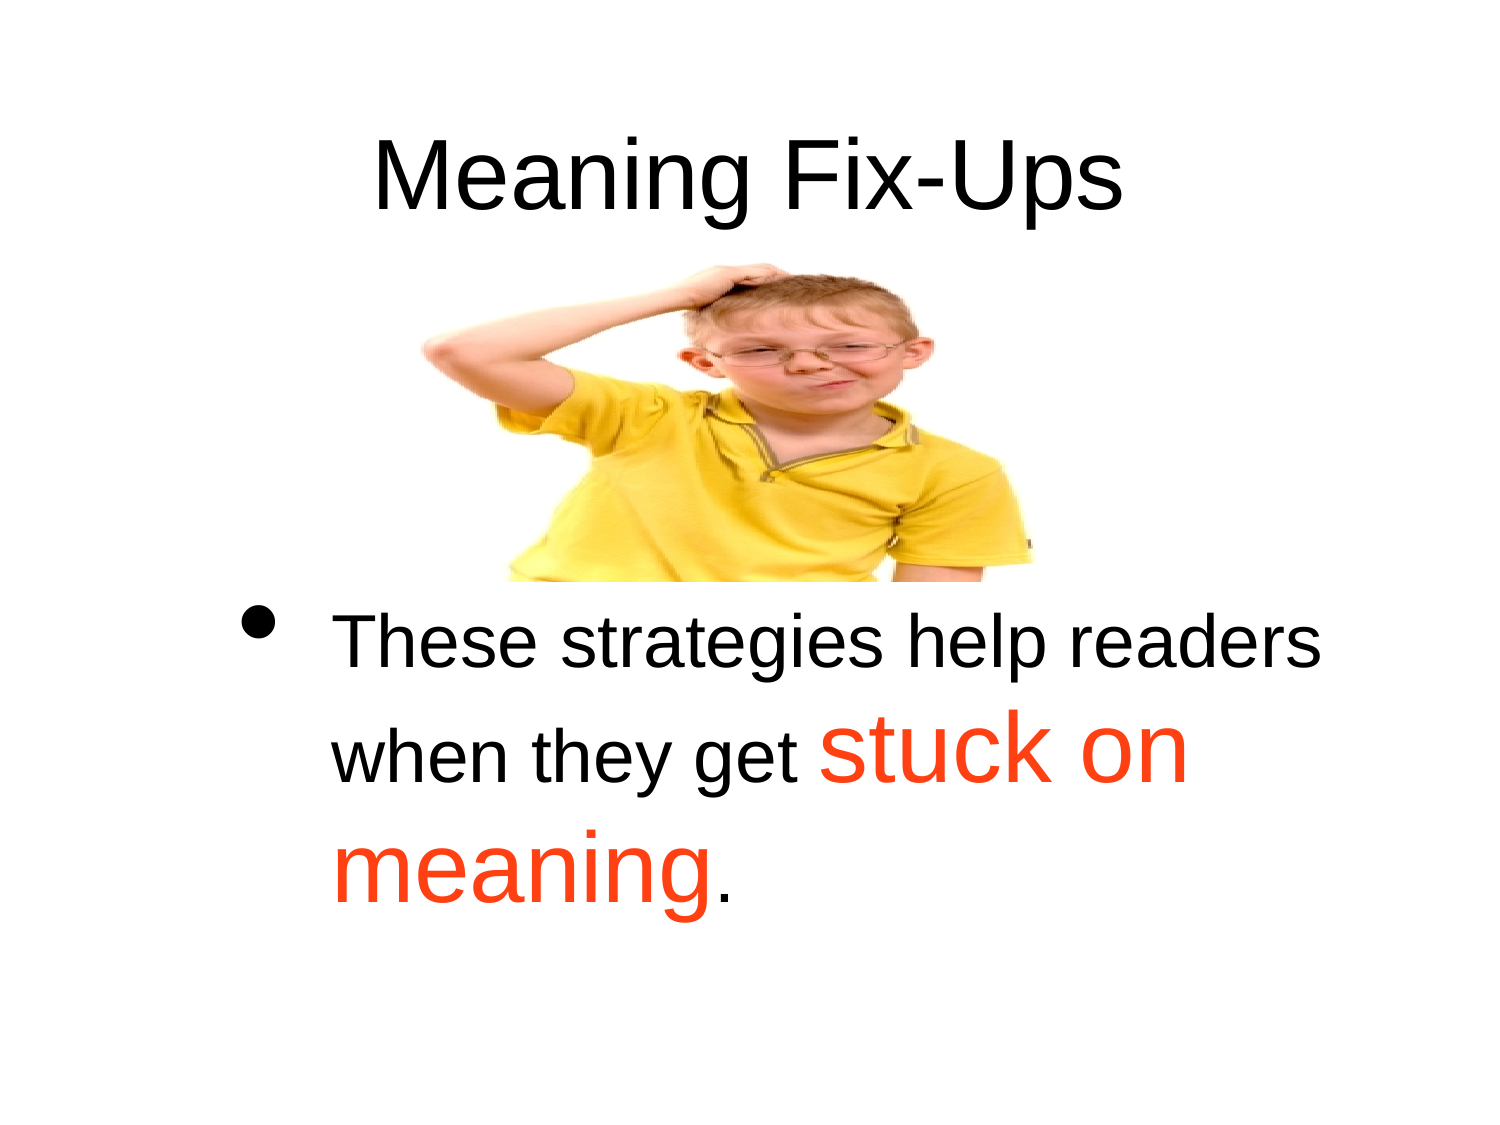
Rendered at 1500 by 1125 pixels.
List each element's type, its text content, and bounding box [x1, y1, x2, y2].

title Meaning Fix-Ups [145, 28, 1353, 311]
picture [360, 251, 1138, 582]
list These strategies help readers when they get stuck on meaning. [176, 301, 1384, 982]
